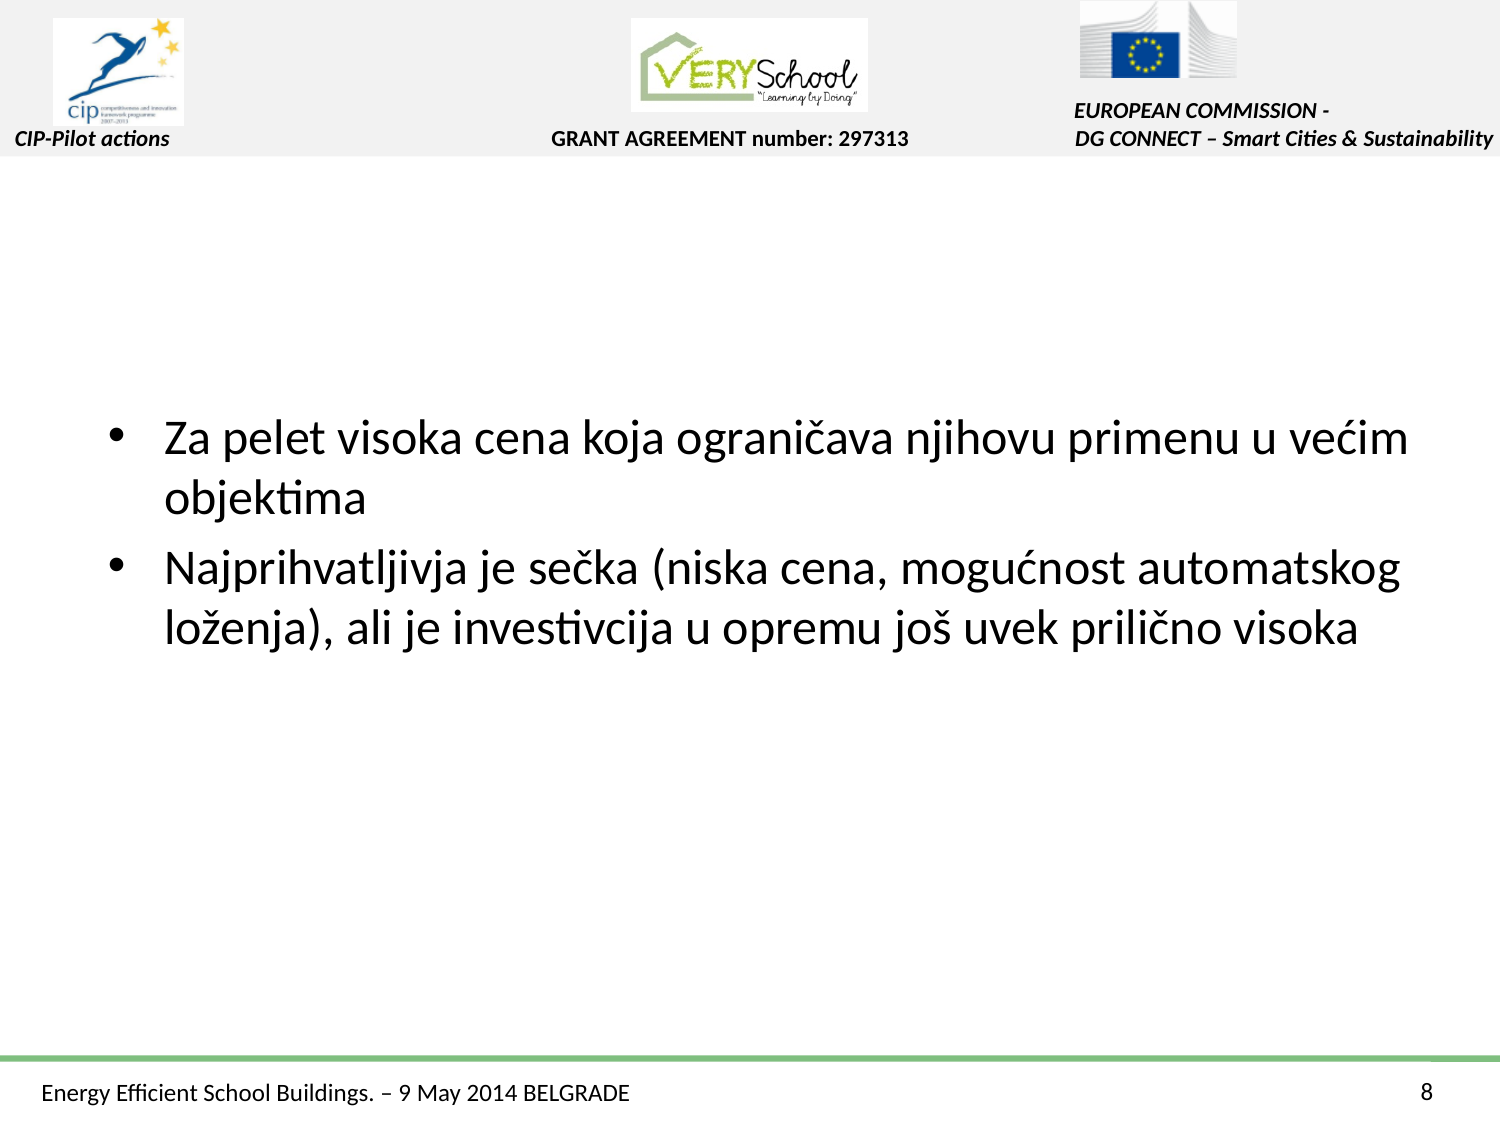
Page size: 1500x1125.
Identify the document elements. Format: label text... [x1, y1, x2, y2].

text_box 8 [1387, 1075, 1467, 1106]
picture [1080, 1, 1237, 78]
subtitle Za pelet visoka cena koja ograničava njihovu primenu u većim objektima Najprihvatljivja je sečka (niska cena, mogućnost automatskog loženja), ali je investivcija u opremu još uvek prilično visoka [92, 396, 1428, 894]
picture [53, 18, 184, 126]
picture [631, 18, 868, 112]
